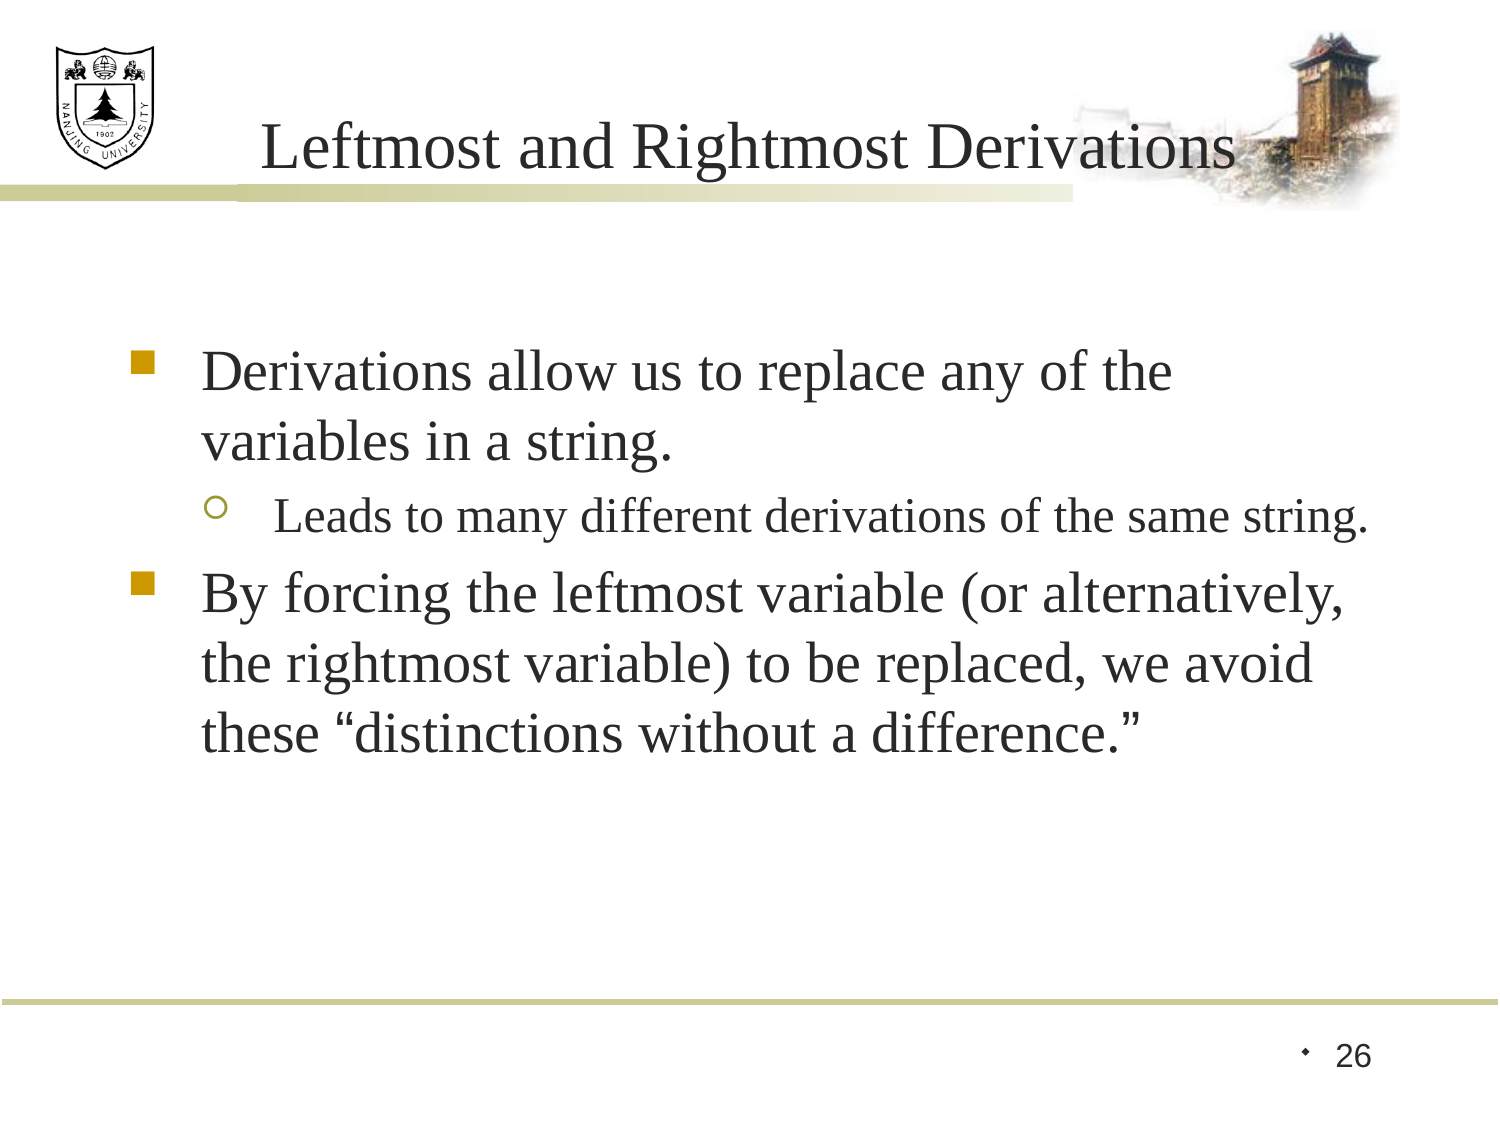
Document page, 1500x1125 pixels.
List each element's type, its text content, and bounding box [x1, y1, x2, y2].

title Leftmost and Rightmost Derivations [112, 67, 1388, 190]
list Derivations allow us to replace any of the variables in a string. Leads to many different derivations of the same string. By forcing the leftmost variable (or alternatively, the rightmost variable) to be replaced, we avoid these “distinctions without a difference.” [112, 324, 1388, 1025]
picture [50, 42, 160, 173]
picture [2, 999, 112, 1005]
slide_number 26 [1234, 1030, 1388, 1107]
picture [1073, 30, 1400, 211]
picture [1388, 999, 1498, 1005]
